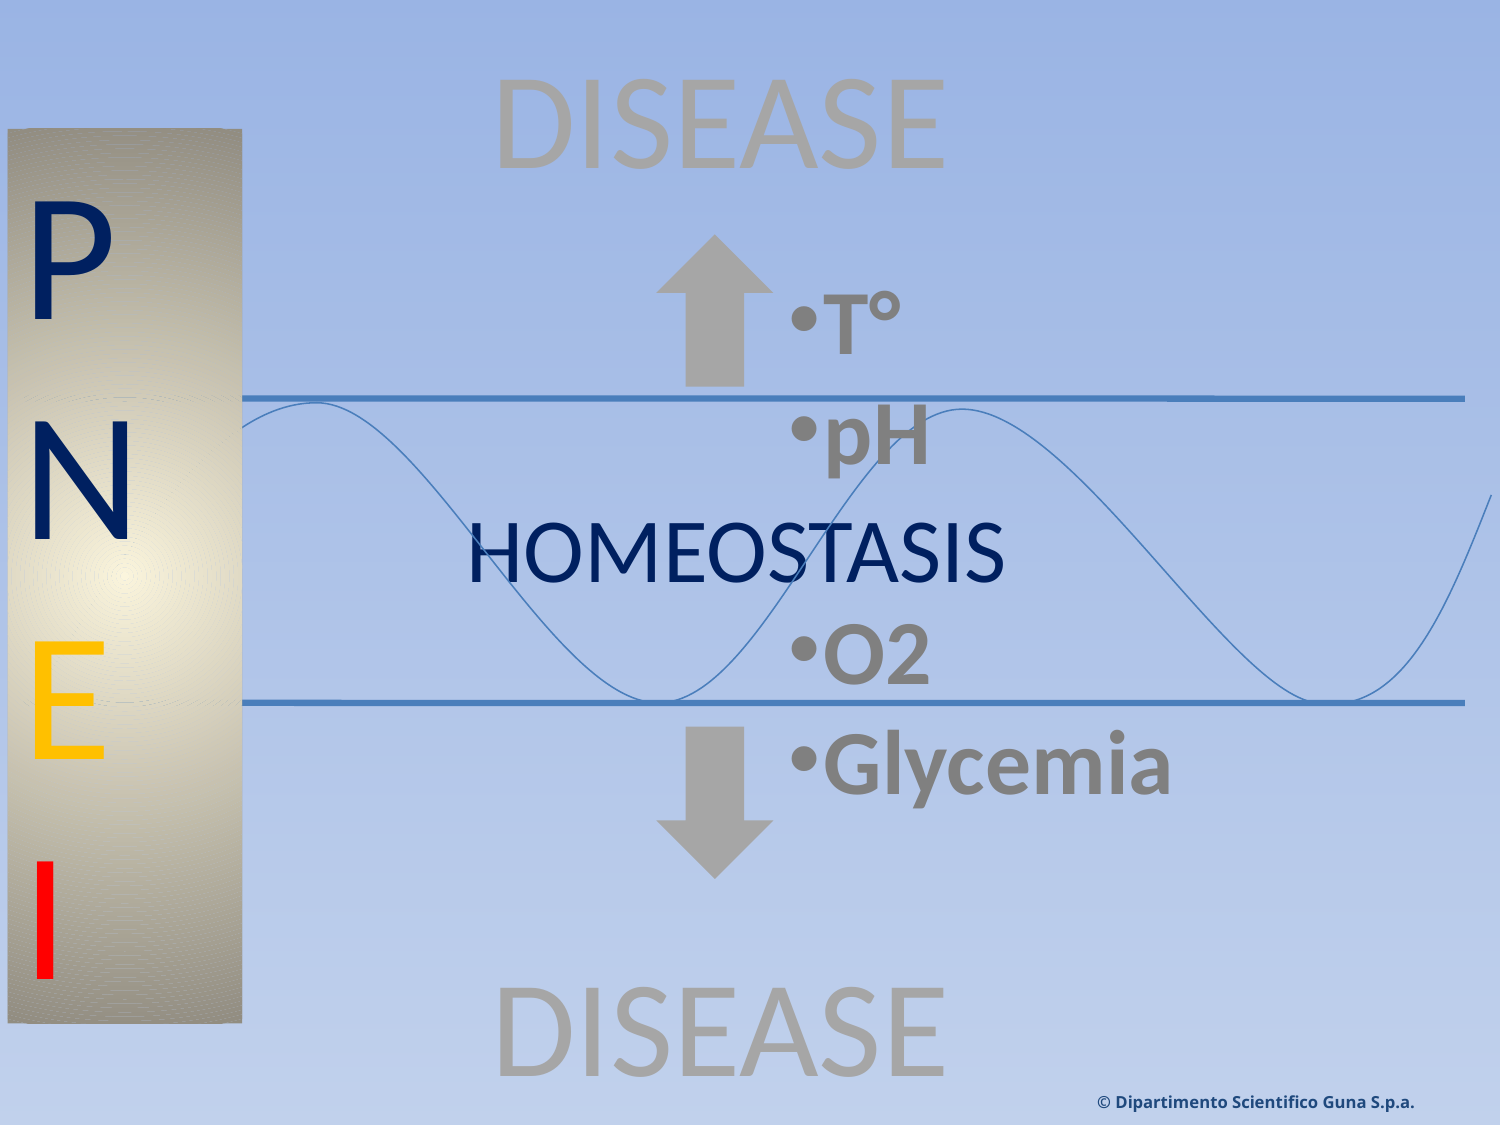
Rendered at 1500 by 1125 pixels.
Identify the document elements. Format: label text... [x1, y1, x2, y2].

text_box DISEASE [152, 931, 1289, 1112]
text_box [243, 408, 773, 701]
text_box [773, 705, 1462, 709]
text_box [27, 705, 243, 709]
text_box T° pH O2 Glycemia [773, 255, 1500, 930]
text_box [654, 232, 773, 389]
text_box HOMEOSTASIS [432, 483, 773, 608]
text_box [27, 400, 243, 404]
text_box DISEASE [152, 23, 1289, 204]
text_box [773, 400, 1462, 404]
text_box P N E I [7, 128, 243, 1024]
text_box [654, 724, 773, 882]
text_box © Dipartimento Scientifico Guna S.p.a. [1024, 1087, 1488, 1120]
